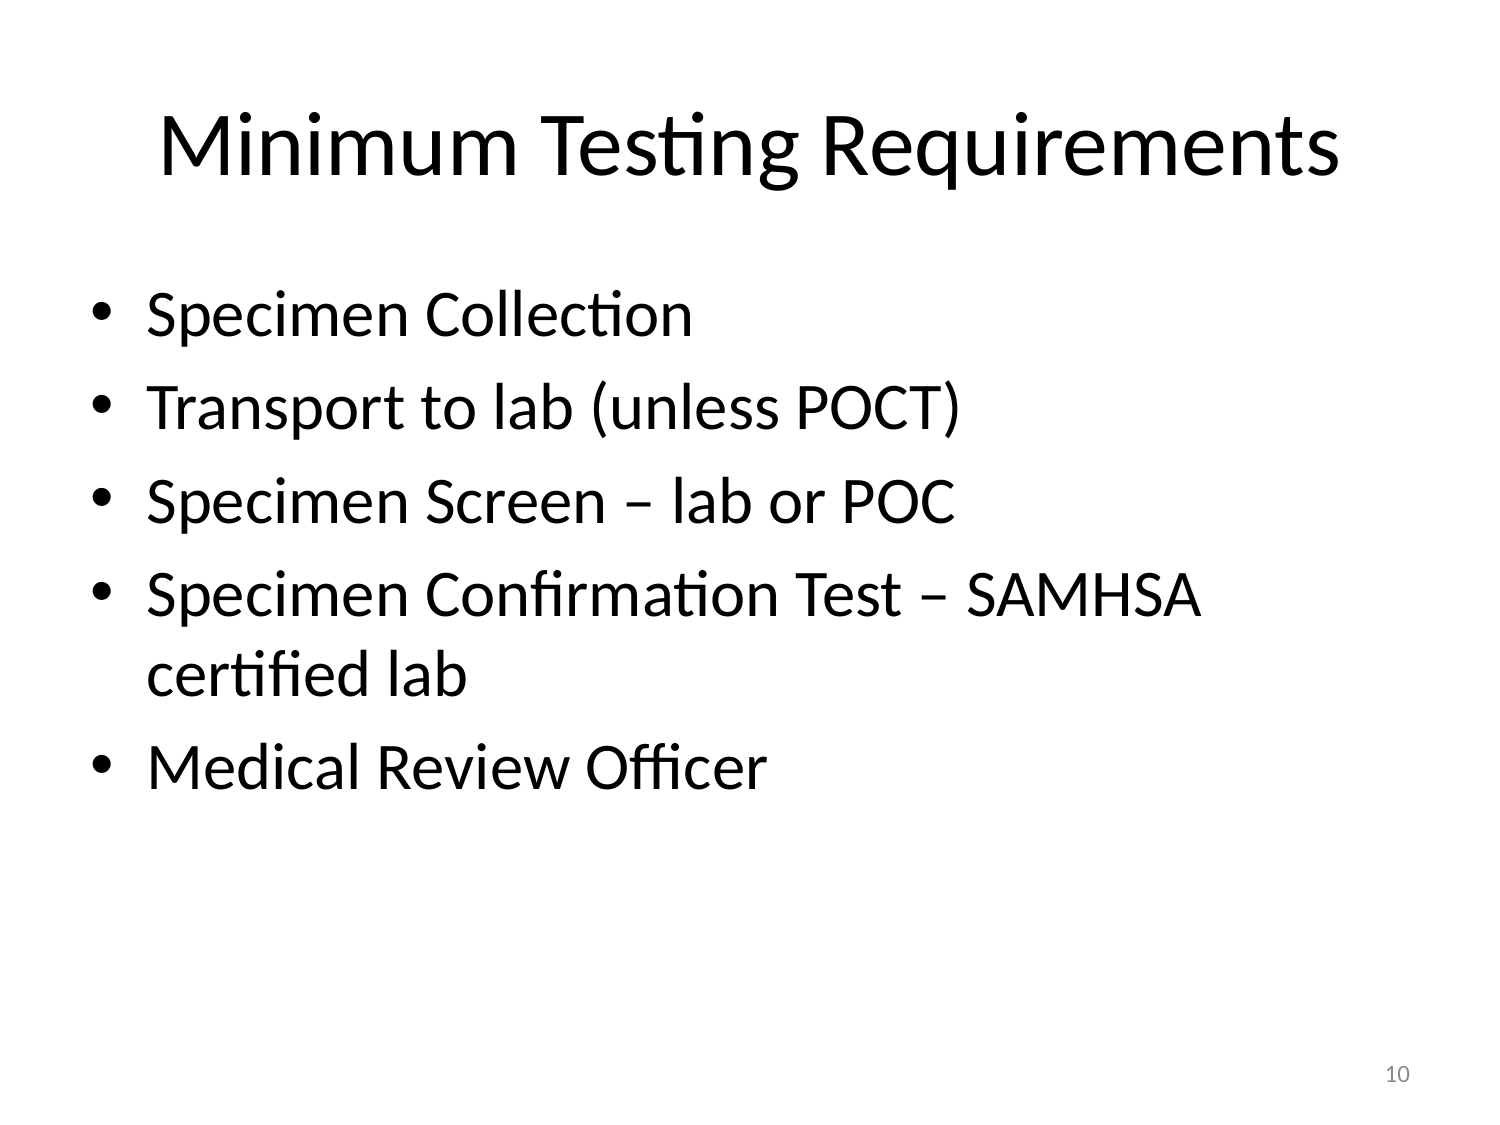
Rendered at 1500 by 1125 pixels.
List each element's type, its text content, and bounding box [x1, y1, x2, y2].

list Specimen Collection Transport to lab (unless POCT) Specimen Screen – lab or POC Specimen Confirmation Test – SAMHSA certified lab Medical Review Officer [75, 262, 1425, 1005]
slide_number 10 [1074, 1042, 1425, 1103]
title Minimum Testing Requirements [75, 45, 1425, 233]
